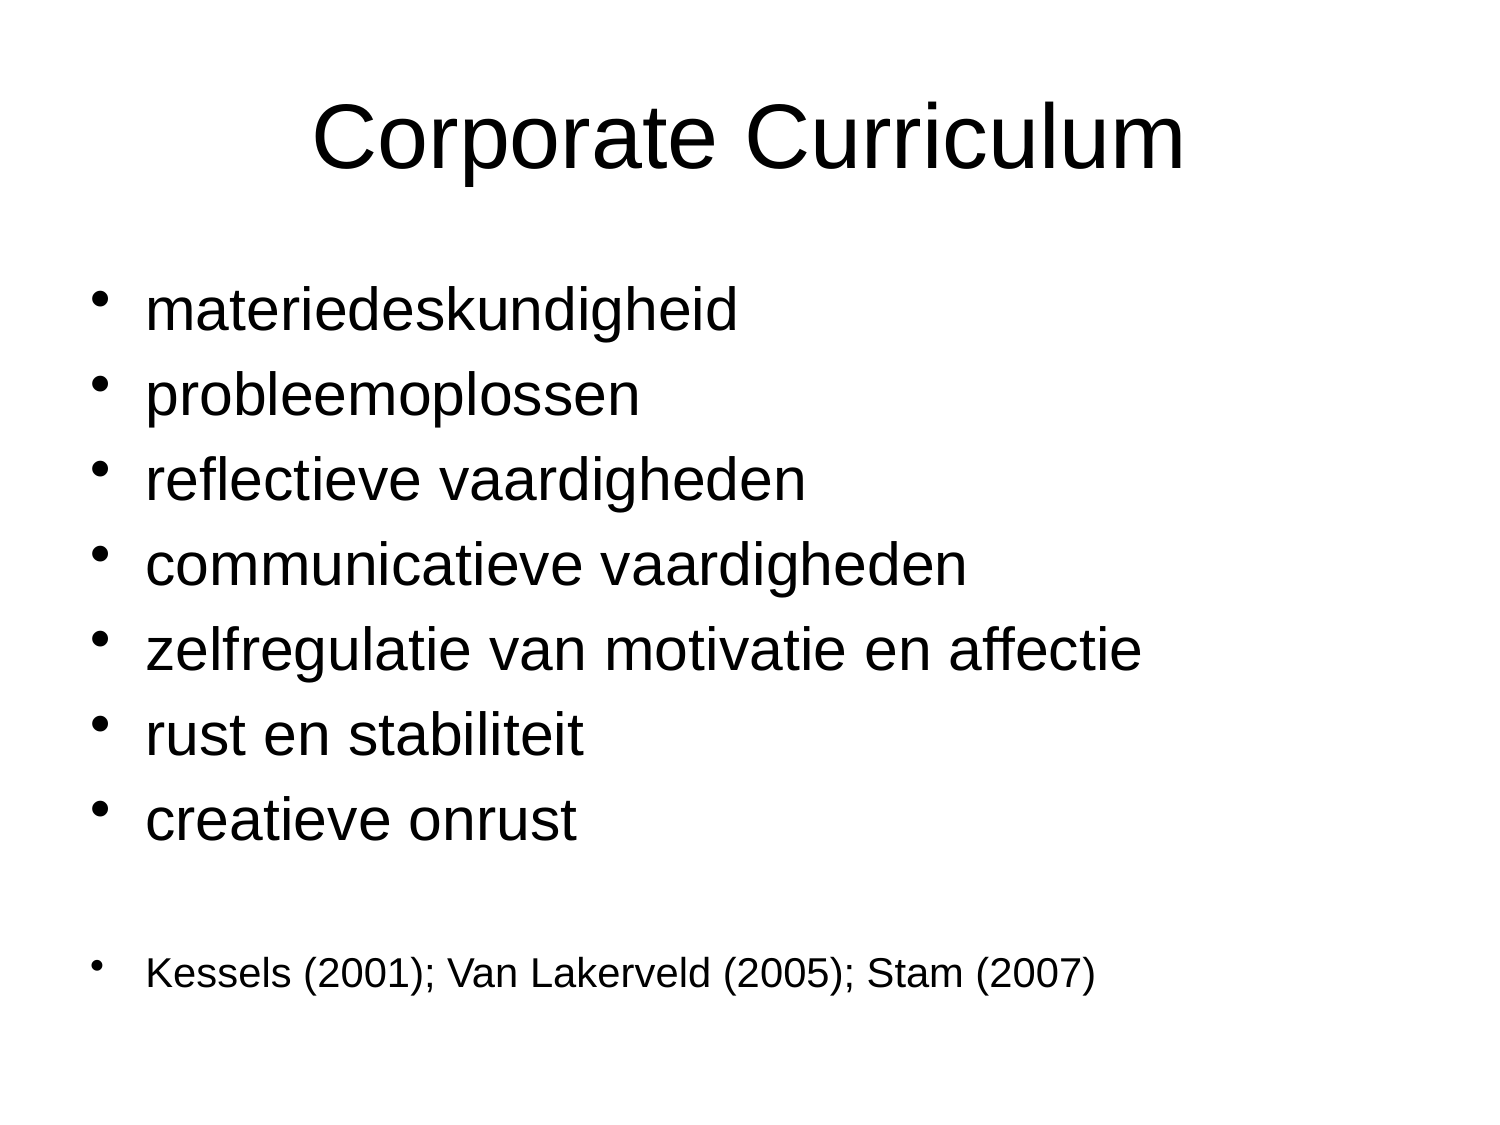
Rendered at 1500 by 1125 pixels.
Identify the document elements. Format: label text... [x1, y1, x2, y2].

title Corporate Curriculum [75, 45, 1425, 233]
list materiedeskundigheid probleemoplossen reflectieve vaardigheden communicatieve vaardigheden zelfregulatie van motivatie en affectie rust en stabiliteit creatieve onrust Kessels (2001); Van Lakerveld (2005); Stam (2007) [75, 262, 1425, 1005]
